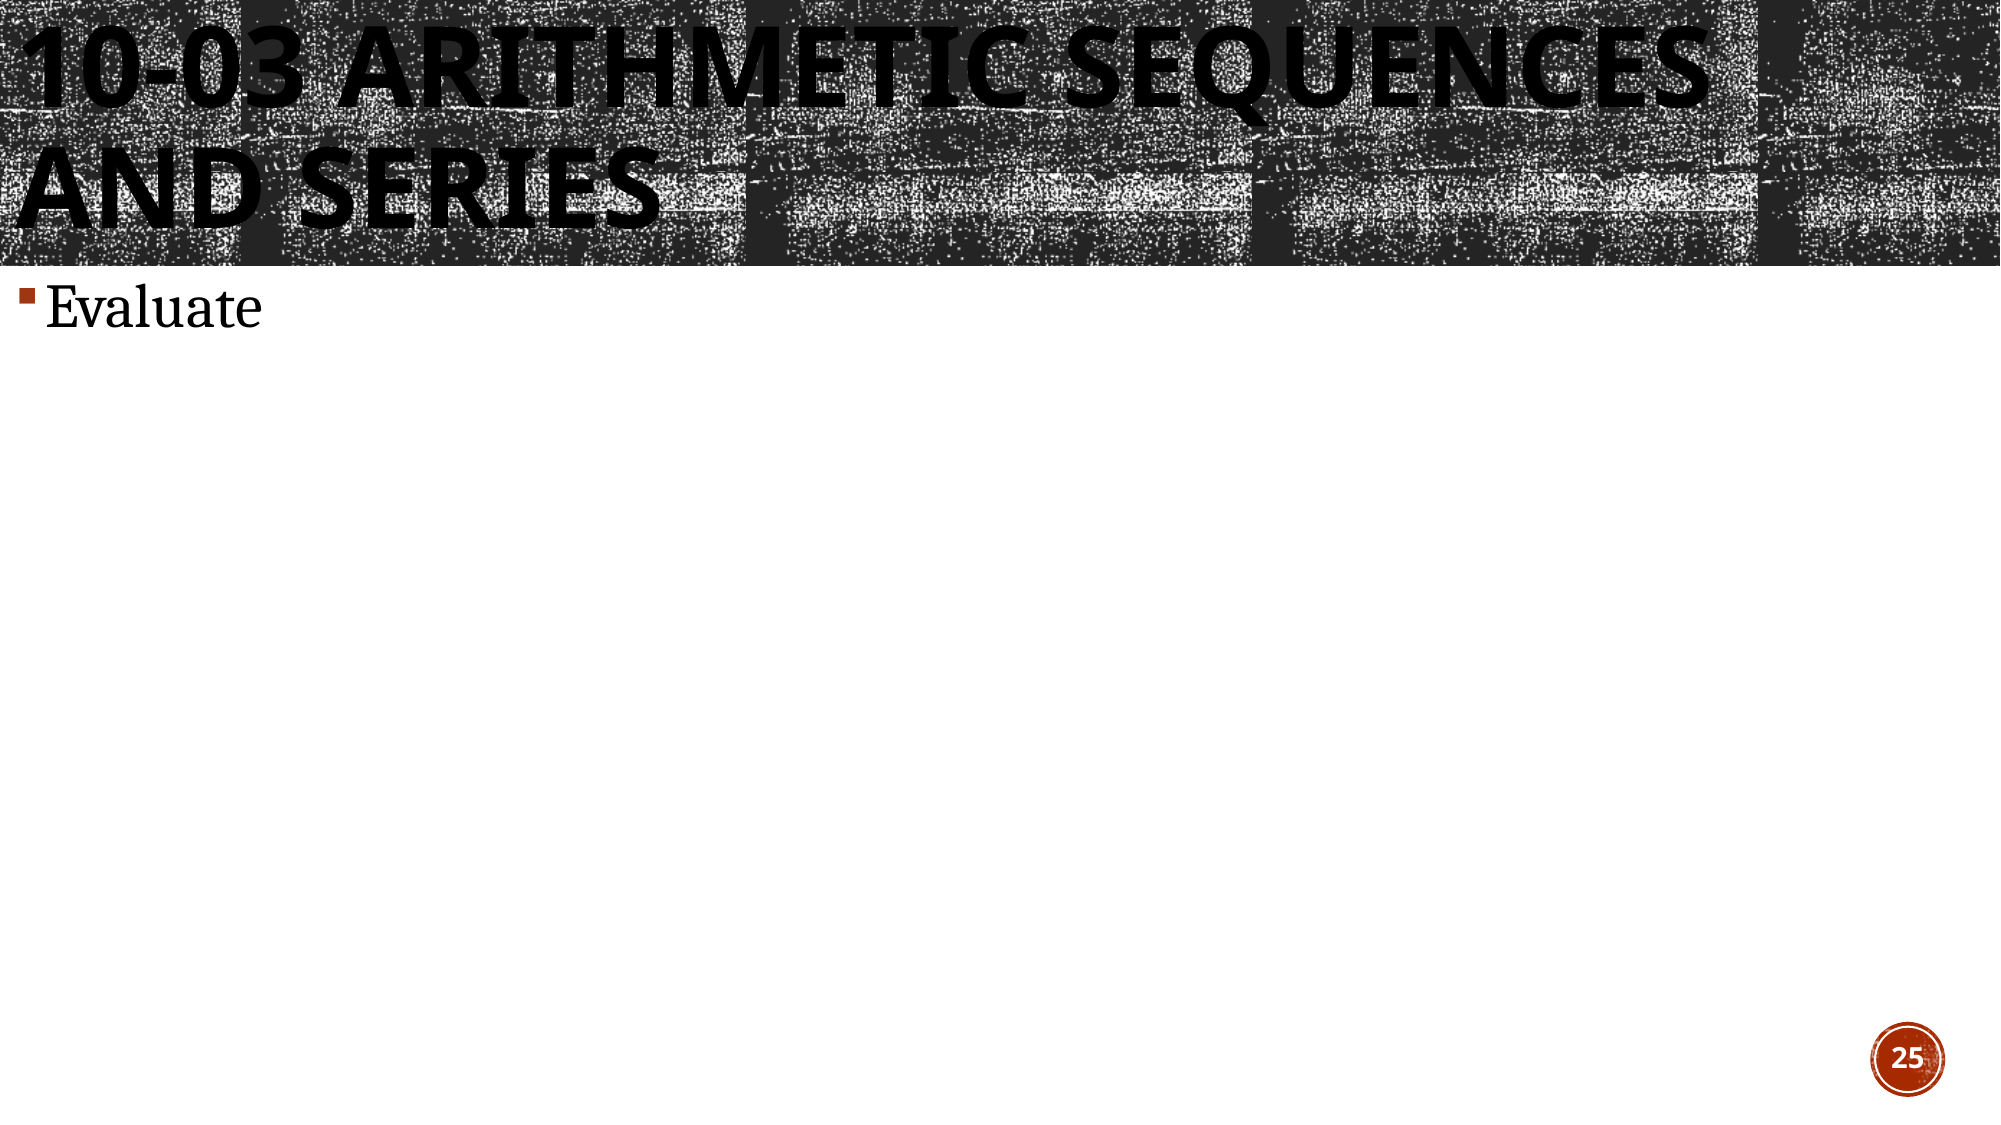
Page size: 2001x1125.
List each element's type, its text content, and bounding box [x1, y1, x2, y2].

title 10-03 Arithmetic Sequences and Series [0, 0, 2000, 264]
slide_number 25 [1855, 1028, 1961, 1089]
